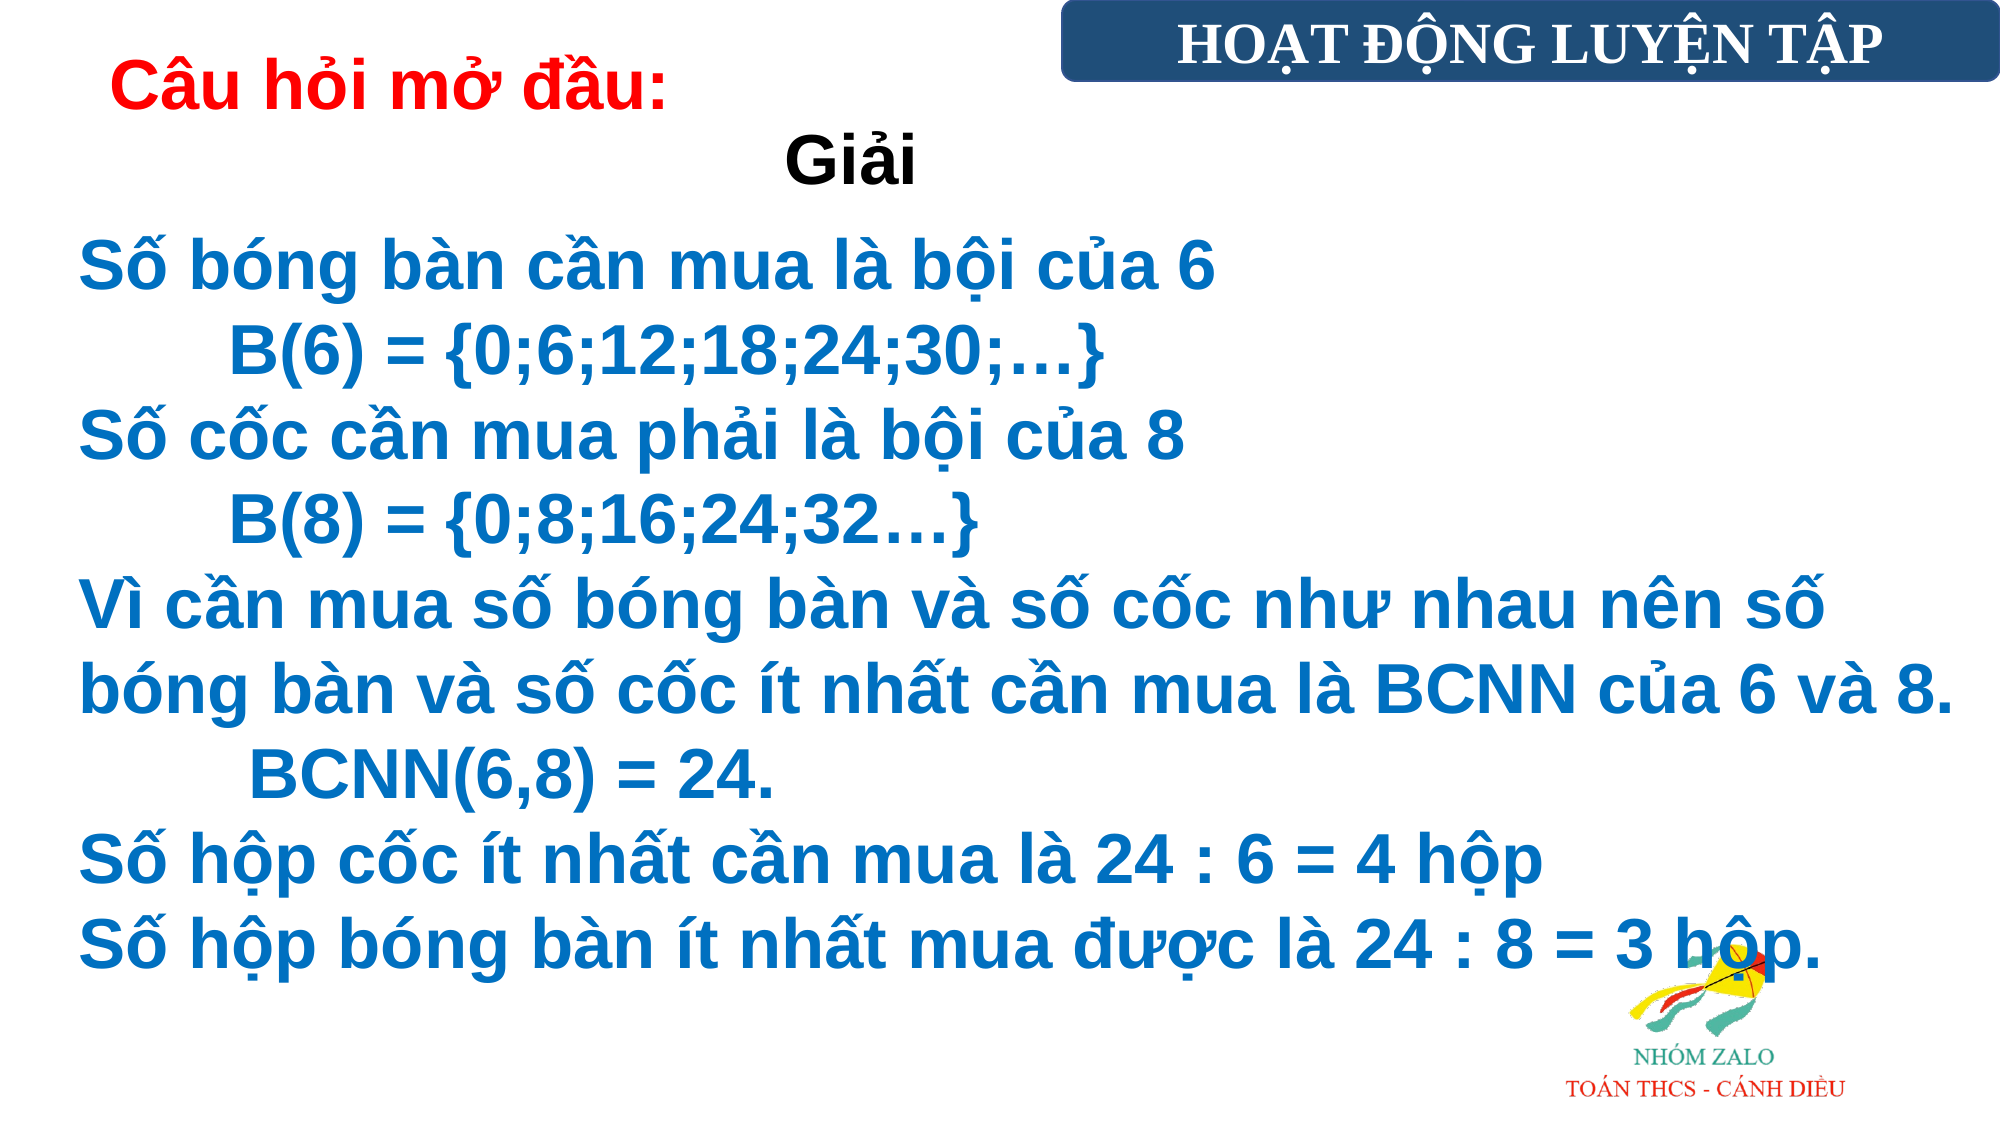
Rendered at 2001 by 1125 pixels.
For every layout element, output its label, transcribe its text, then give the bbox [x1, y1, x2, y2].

text_box HOẠT ĐỘNG LUYỆN TẬP [1061, 0, 2000, 82]
text_box Câu hỏi mở đầu: [94, 31, 687, 131]
text_box Giải [769, 106, 934, 207]
picture [1543, 892, 1887, 1125]
text_box [63, 285, 2000, 387]
